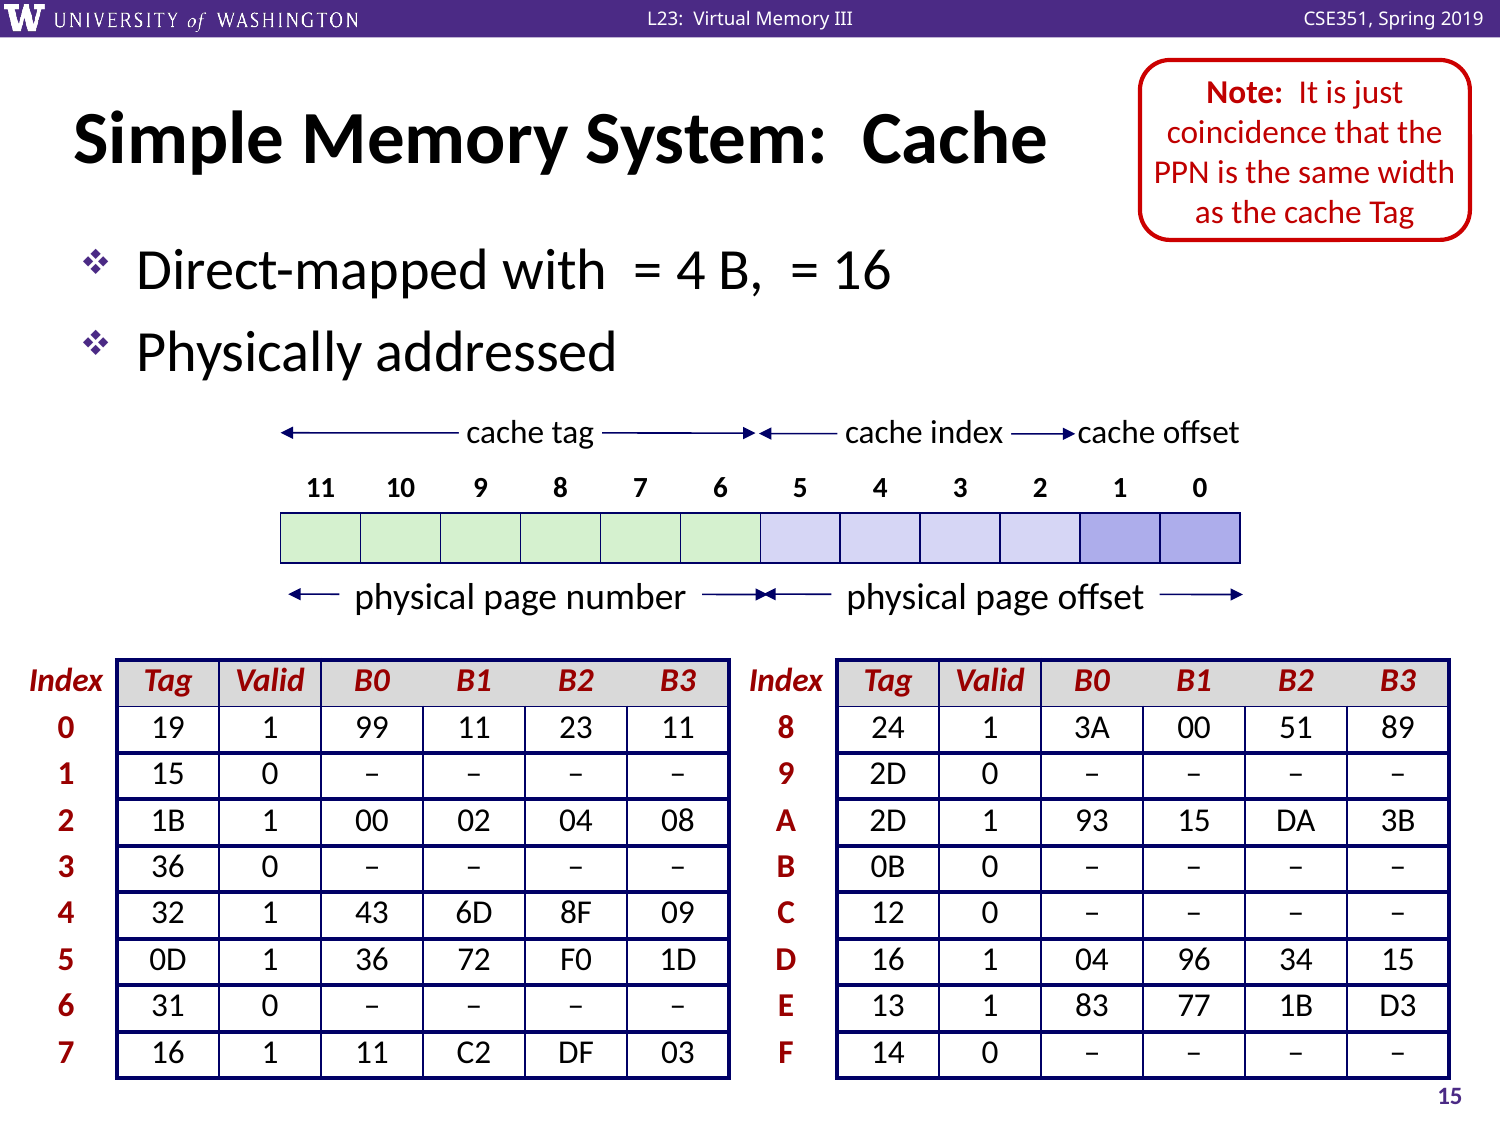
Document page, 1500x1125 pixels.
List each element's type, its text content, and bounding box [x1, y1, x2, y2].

table_cell 51 [1246, 707, 1346, 751]
table_header Index [735, 660, 835, 706]
table_cell 09 [628, 894, 727, 937]
table_header Tag [119, 662, 218, 706]
table_cell 0D [119, 941, 218, 983]
table_cell 3A [1042, 707, 1142, 751]
table_cell 1 [220, 707, 320, 751]
text_box 6 [680, 467, 760, 513]
table_header Tag [839, 662, 938, 706]
table_header Index [15, 660, 115, 706]
table_cell – [1042, 1034, 1142, 1076]
table_header B2 [525, 662, 627, 706]
table_cell 2 [15, 799, 115, 846]
table_cell 89 [1348, 707, 1447, 751]
table_cell 03 [628, 1034, 727, 1076]
table_cell 1D [628, 941, 727, 983]
table_cell 00 [1144, 707, 1244, 751]
table_cell 00 [322, 801, 422, 844]
table_cell 2D [839, 755, 938, 797]
table_cell 77 [1144, 987, 1244, 1030]
table_cell – [1348, 894, 1447, 937]
table_cell D3 [1348, 987, 1447, 1030]
table_cell 99 [322, 707, 422, 751]
table_cell – [1144, 894, 1244, 937]
table_cell 1 [220, 941, 320, 983]
table_cell 13 [839, 987, 938, 1030]
table_cell 7 [15, 1032, 115, 1078]
table_cell – [1144, 755, 1244, 797]
table_cell – [322, 848, 422, 890]
text_box [360, 513, 440, 563]
table_cell 23 [526, 707, 626, 751]
table_cell 1 [940, 987, 1040, 1030]
table_cell 11 [424, 707, 524, 751]
text_box Note: It is just coincidence that the PPN is the same width as the cache Tag [1139, 59, 1470, 240]
table_cell – [526, 987, 626, 1030]
table_cell 11 [322, 1034, 422, 1076]
table_cell 1 [220, 1034, 320, 1076]
table_cell 0 [940, 1034, 1040, 1076]
table_cell – [424, 848, 524, 890]
table_cell 1B [1246, 987, 1346, 1030]
table_header B3 [627, 662, 727, 706]
text_box [600, 513, 680, 563]
text_box 9 [440, 468, 520, 513]
table_cell 15 [119, 755, 218, 797]
table_cell 93 [1042, 801, 1142, 844]
table_cell 04 [1042, 941, 1142, 983]
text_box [770, 570, 1244, 626]
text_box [288, 570, 769, 626]
table_cell 14 [839, 1034, 938, 1076]
table_cell 0B [839, 848, 938, 890]
table_cell 5 [15, 939, 115, 985]
table_cell 31 [119, 987, 218, 1030]
table_cell 1 [940, 707, 1040, 751]
table_cell 72 [424, 941, 524, 983]
table_cell 9 [735, 753, 835, 799]
text_box 3 [920, 468, 1000, 513]
text_box 0 [1160, 468, 1240, 513]
text_box 10 [360, 468, 440, 513]
table_header Valid [940, 662, 1040, 706]
text_box 8 [520, 468, 600, 513]
table_cell – [1246, 894, 1346, 937]
text_box 5 [760, 467, 840, 513]
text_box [1076, 407, 1250, 459]
table_cell 0 [220, 755, 320, 797]
table_cell 0 [940, 755, 1040, 797]
table_header B3 [1347, 662, 1447, 706]
table_cell – [1348, 755, 1447, 797]
table_cell 2D [839, 801, 938, 844]
table_cell – [1042, 755, 1142, 797]
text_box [280, 407, 756, 459]
table_header B2 [1245, 662, 1347, 706]
table_cell – [628, 848, 727, 890]
table_cell – [424, 755, 524, 797]
table_cell C2 [424, 1034, 524, 1076]
table_cell 3 [15, 846, 115, 892]
table_cell 32 [119, 894, 218, 937]
table_cell – [1348, 1034, 1447, 1076]
text_box [760, 513, 840, 563]
table_cell – [322, 987, 422, 1030]
table_cell 34 [1246, 941, 1346, 983]
table_cell 36 [119, 848, 218, 890]
text_box [1080, 513, 1160, 563]
table_cell – [1246, 755, 1346, 797]
table_cell DA [1246, 801, 1346, 844]
text_box 1 [1080, 468, 1160, 513]
table_cell F [735, 1032, 835, 1078]
table_header B0 [1042, 662, 1143, 706]
table_cell 1 [940, 801, 1040, 844]
text_box [520, 513, 600, 563]
text_box [1000, 513, 1080, 563]
text_box [920, 513, 1000, 563]
table_cell 0 [220, 987, 320, 1030]
table_cell 1 [220, 894, 320, 937]
table_cell 08 [628, 801, 727, 844]
table_cell – [322, 755, 422, 797]
table_cell 16 [839, 941, 938, 983]
table_cell – [1144, 848, 1244, 890]
table_cell 02 [424, 801, 524, 844]
table_cell 6D [424, 894, 524, 937]
table_cell D [735, 939, 835, 985]
slide_number 15 [1400, 1065, 1500, 1125]
table_cell 1 [940, 941, 1040, 983]
picture [4, 4, 358, 32]
text_box [680, 513, 760, 563]
table_cell 1 [15, 753, 115, 799]
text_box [758, 407, 1076, 459]
table_cell 96 [1144, 941, 1244, 983]
table_cell – [1042, 894, 1142, 937]
table_cell E [735, 985, 835, 1032]
table_cell – [1042, 848, 1142, 890]
table_cell 8 [735, 706, 835, 753]
table_cell 11 [628, 707, 727, 751]
table_cell 43 [322, 894, 422, 937]
text_box [280, 513, 360, 563]
table_cell 83 [1042, 987, 1142, 1030]
table_cell 16 [119, 1034, 218, 1076]
table_header B1 [1143, 662, 1245, 706]
table_cell 1B [119, 801, 218, 844]
table_cell – [628, 755, 727, 797]
table_cell 4 [15, 892, 115, 939]
table_cell – [526, 848, 626, 890]
text_box [440, 513, 520, 563]
table_cell 0 [940, 848, 1040, 890]
table_cell 8F [526, 894, 626, 937]
table_cell – [424, 987, 524, 1030]
table_cell 15 [1144, 801, 1244, 844]
table_cell DF [526, 1034, 626, 1076]
table_cell B [735, 846, 835, 892]
text_box 11 [280, 467, 360, 513]
table_cell 0 [220, 848, 320, 890]
table_cell 3B [1348, 801, 1447, 844]
text_box [1160, 513, 1240, 563]
table_cell 12 [839, 894, 938, 937]
table_header B0 [322, 662, 423, 706]
table_cell – [1348, 848, 1447, 890]
title Simple Memory System: Cache [58, 71, 1145, 197]
table_cell – [526, 755, 626, 797]
table_cell – [628, 987, 727, 1030]
table_cell 1 [220, 801, 320, 844]
table_cell 24 [839, 707, 938, 751]
text_box 7 [600, 468, 680, 513]
table_cell – [1144, 1034, 1244, 1076]
table_cell 0 [15, 706, 115, 753]
table_cell – [1246, 848, 1346, 890]
table_cell 36 [322, 941, 422, 983]
table_cell C [735, 892, 835, 939]
table_cell – [1246, 1034, 1346, 1076]
text_box 2 [1000, 468, 1080, 513]
table_cell 04 [526, 801, 626, 844]
table_cell 19 [119, 707, 218, 751]
table_header B1 [423, 662, 525, 706]
text_box 4 [840, 468, 920, 513]
table_cell 6 [15, 985, 115, 1032]
text_box [840, 513, 920, 563]
table_header Valid [220, 662, 320, 706]
table_cell A [735, 799, 835, 846]
table_cell F0 [526, 941, 626, 983]
table_cell 15 [1348, 941, 1447, 983]
table_cell 0 [940, 894, 1040, 937]
